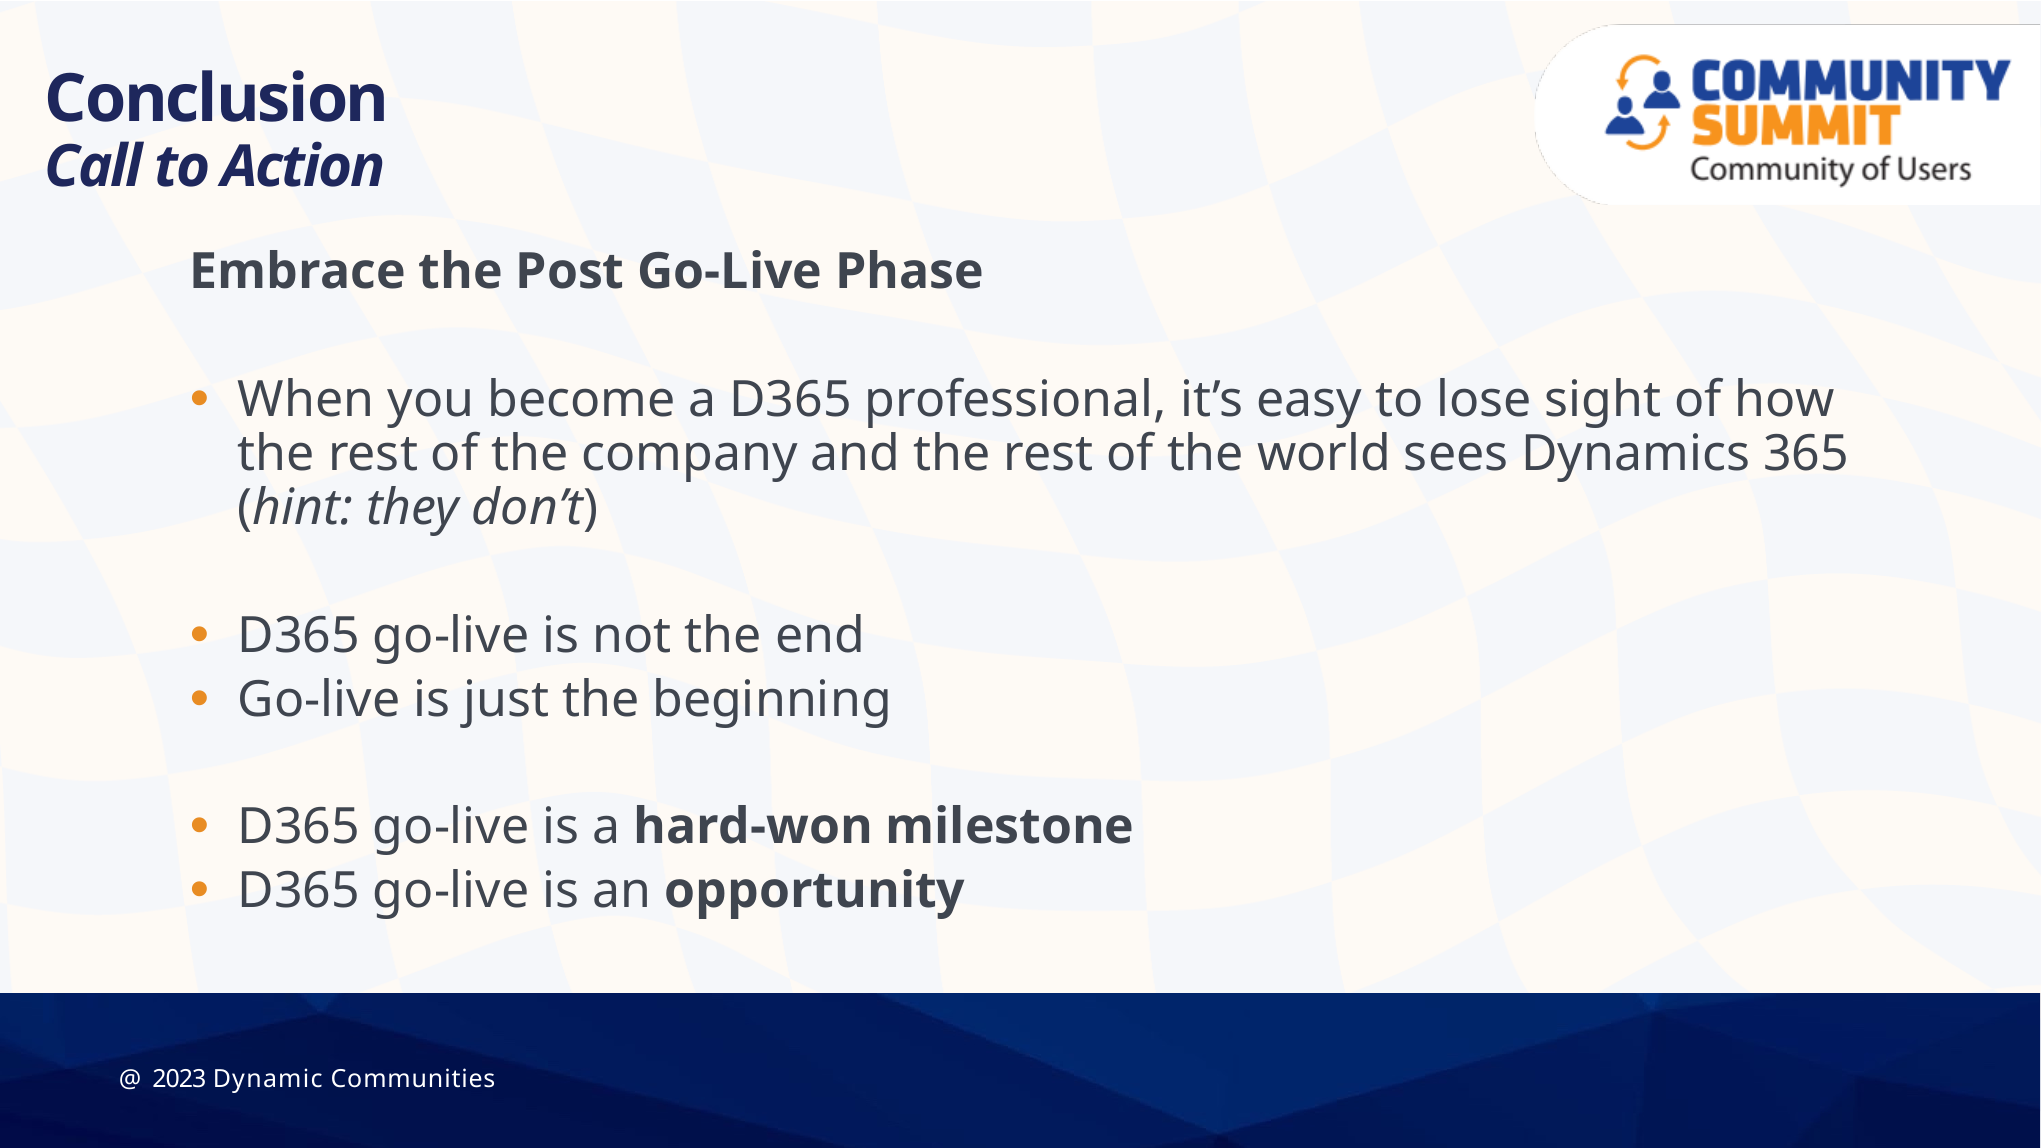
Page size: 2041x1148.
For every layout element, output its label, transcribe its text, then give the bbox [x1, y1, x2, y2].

text_box Embrace the Post Go-Live Phase When you become a D365 professional, it’s easy to lose sight of how the rest of the company and the rest of the world sees Dynamics 365 (hint: they don’t) D365 go-live is not the end Go-live is just the beginning D365 go-live is a hard-won milestone D365 go-live is an opportunity [166, 230, 1874, 979]
picture [0, 993, 2041, 1148]
text_box Conclusion Call to Action [30, 56, 1621, 231]
